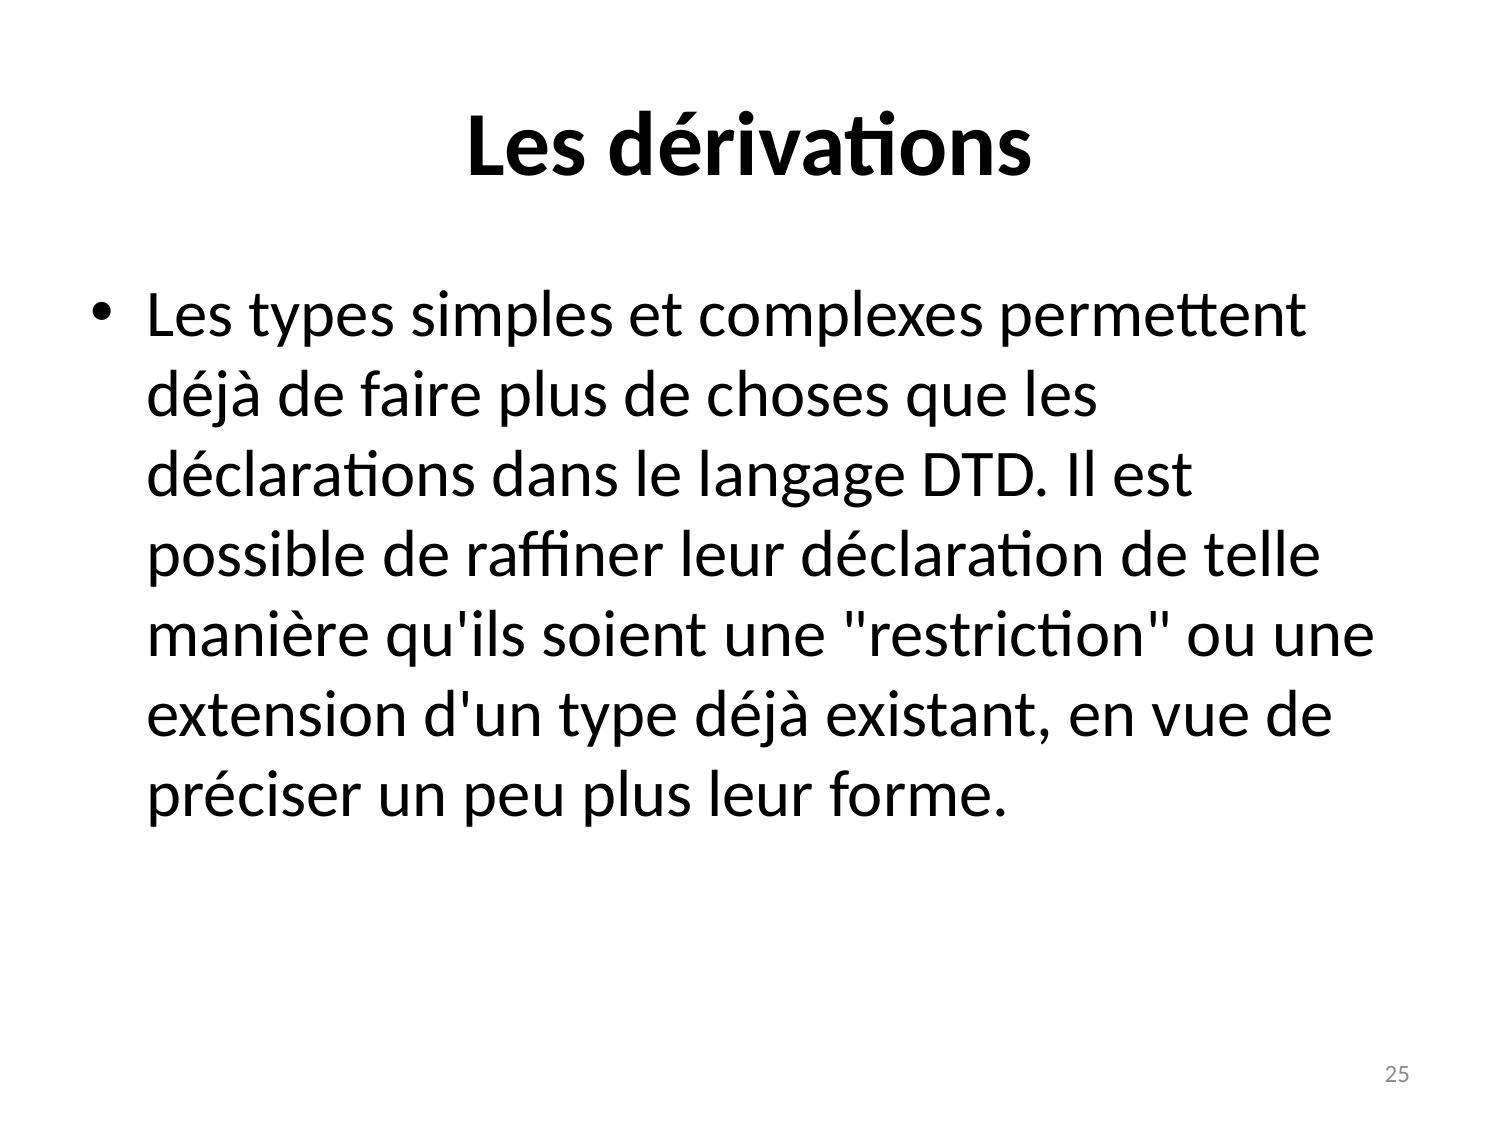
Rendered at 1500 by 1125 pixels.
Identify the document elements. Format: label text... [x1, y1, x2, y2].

title Les dérivations [75, 45, 1425, 233]
list Les types simples et complexes permettent déjà de faire plus de choses que les déclarations dans le langage DTD. Il est possible de raffiner leur déclaration de telle manière qu'ils soient une "restriction" ou une extension d'un type déjà existant, en vue de préciser un peu plus leur forme. [75, 262, 1425, 1005]
slide_number 25 [1074, 1042, 1425, 1103]
